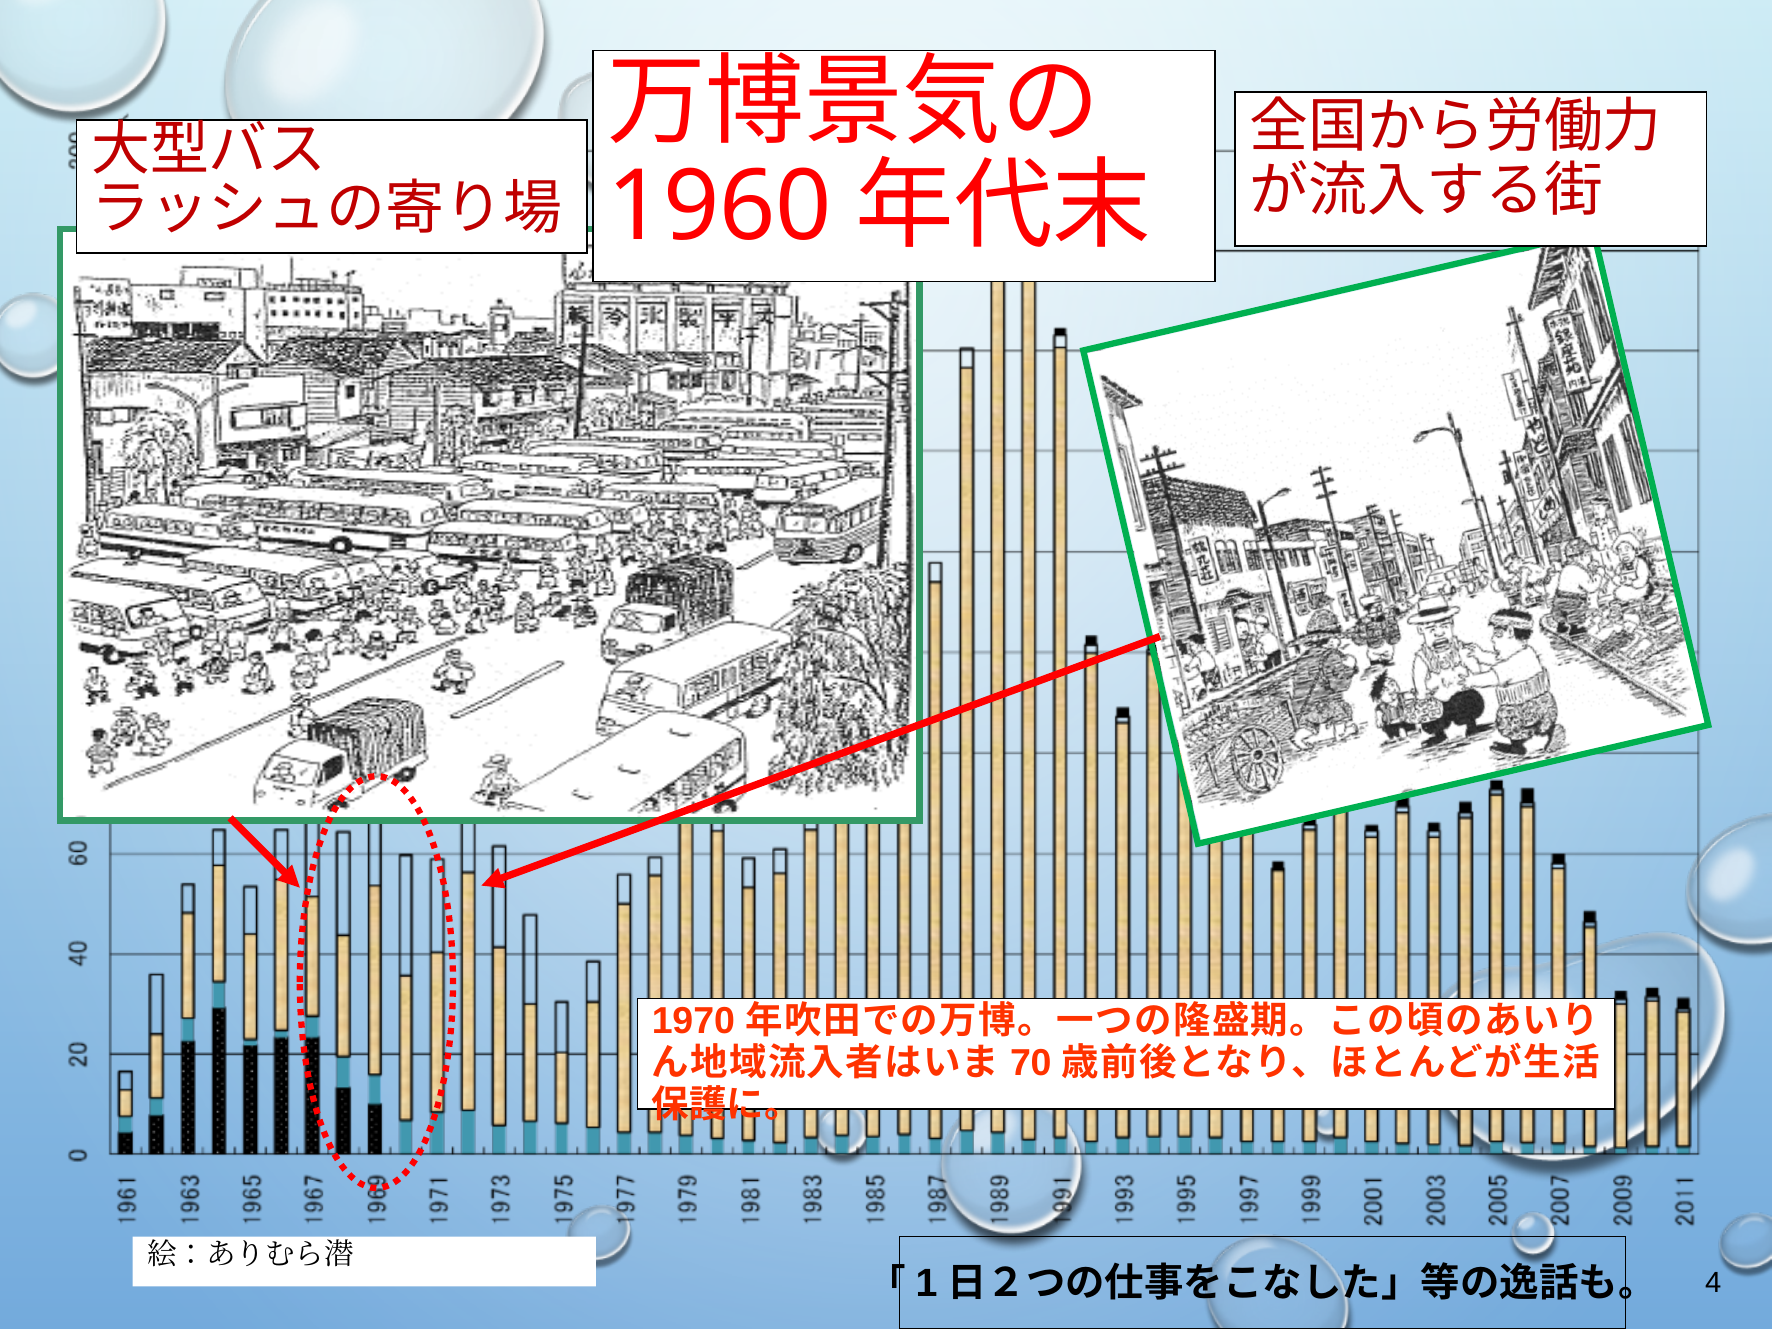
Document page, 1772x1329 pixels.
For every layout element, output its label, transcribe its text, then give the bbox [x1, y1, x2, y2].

text_box 絵：ありむら潜 [132, 1236, 287, 1287]
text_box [229, 817, 301, 888]
text_box 全国から労働力が流入する街 [1434, 92, 1707, 246]
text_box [481, 636, 1161, 886]
text_box 大型バス ラッシュの寄り場 [76, 120, 287, 230]
text_box 1970年吹田での万博。一つの隆盛期。この頃のあいりん地域流入者はいま70歳前後となり、ほとんどが生活保護に。 [1434, 998, 1615, 1109]
picture [0, 0, 1772, 1329]
text_box 「1日２つの仕事をこなした」等の逸話も。 [1434, 1236, 1626, 1329]
slide_number 4 [1625, 1247, 1737, 1319]
